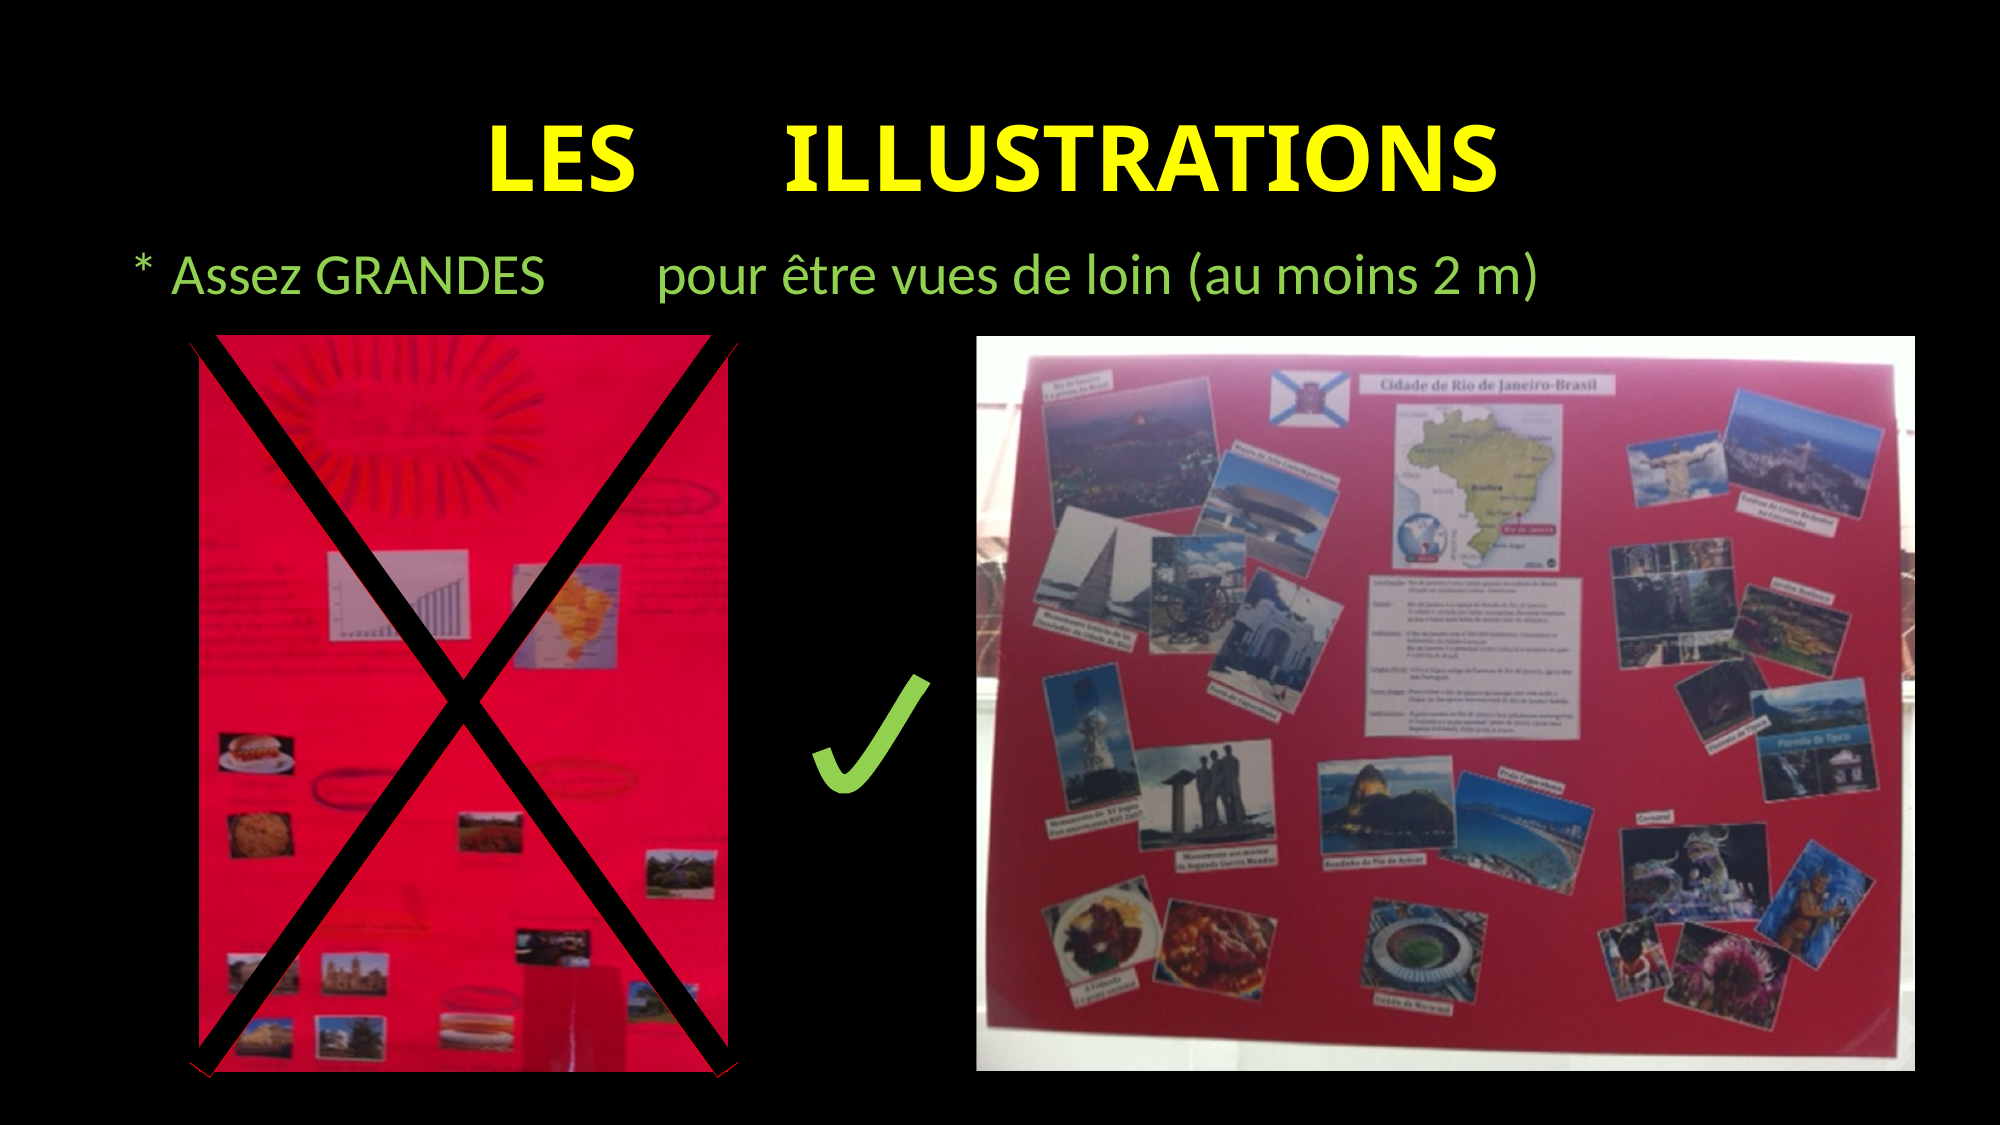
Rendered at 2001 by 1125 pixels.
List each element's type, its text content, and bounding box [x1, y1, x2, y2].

text_box LES ILLUSTRATIONS [70, 26, 1915, 229]
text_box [199, 334, 728, 1070]
picture [976, 335, 1915, 1071]
text_box pour être vues de loin (au moins 2 m) [641, 228, 1831, 314]
text_box [820, 678, 923, 785]
text_box * Assez GRANDES [114, 228, 597, 314]
